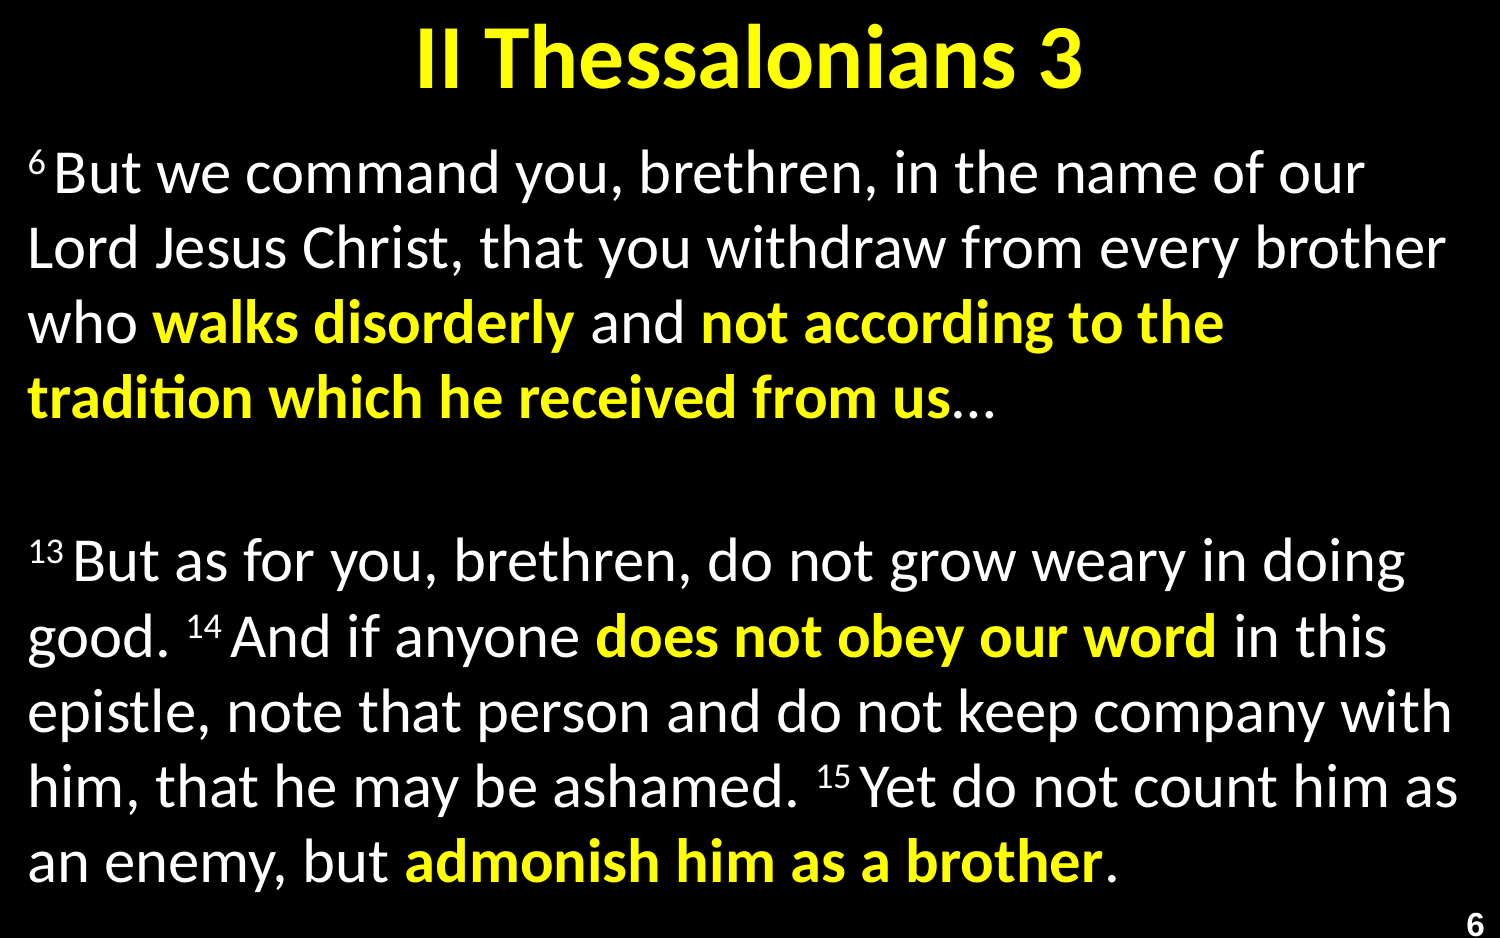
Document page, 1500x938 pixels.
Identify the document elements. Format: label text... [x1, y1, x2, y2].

title II Thessalonians 3 [112, 10, 1388, 94]
list 6 But we command you, brethren, in the name of our Lord Jesus Christ, that you withdraw from every brother who walks disorderly and not according to the tradition which he received from us… 13 But as for you, brethren, do not grow weary in doing good. 14 And if anyone does not obey our word in this epistle, note that person and do not keep company with him, that he may be ashamed. 15 Yet do not count him as an enemy, but admonish him as a brother. [12, 122, 1475, 919]
slide_number 6 [1425, 895, 1500, 938]
